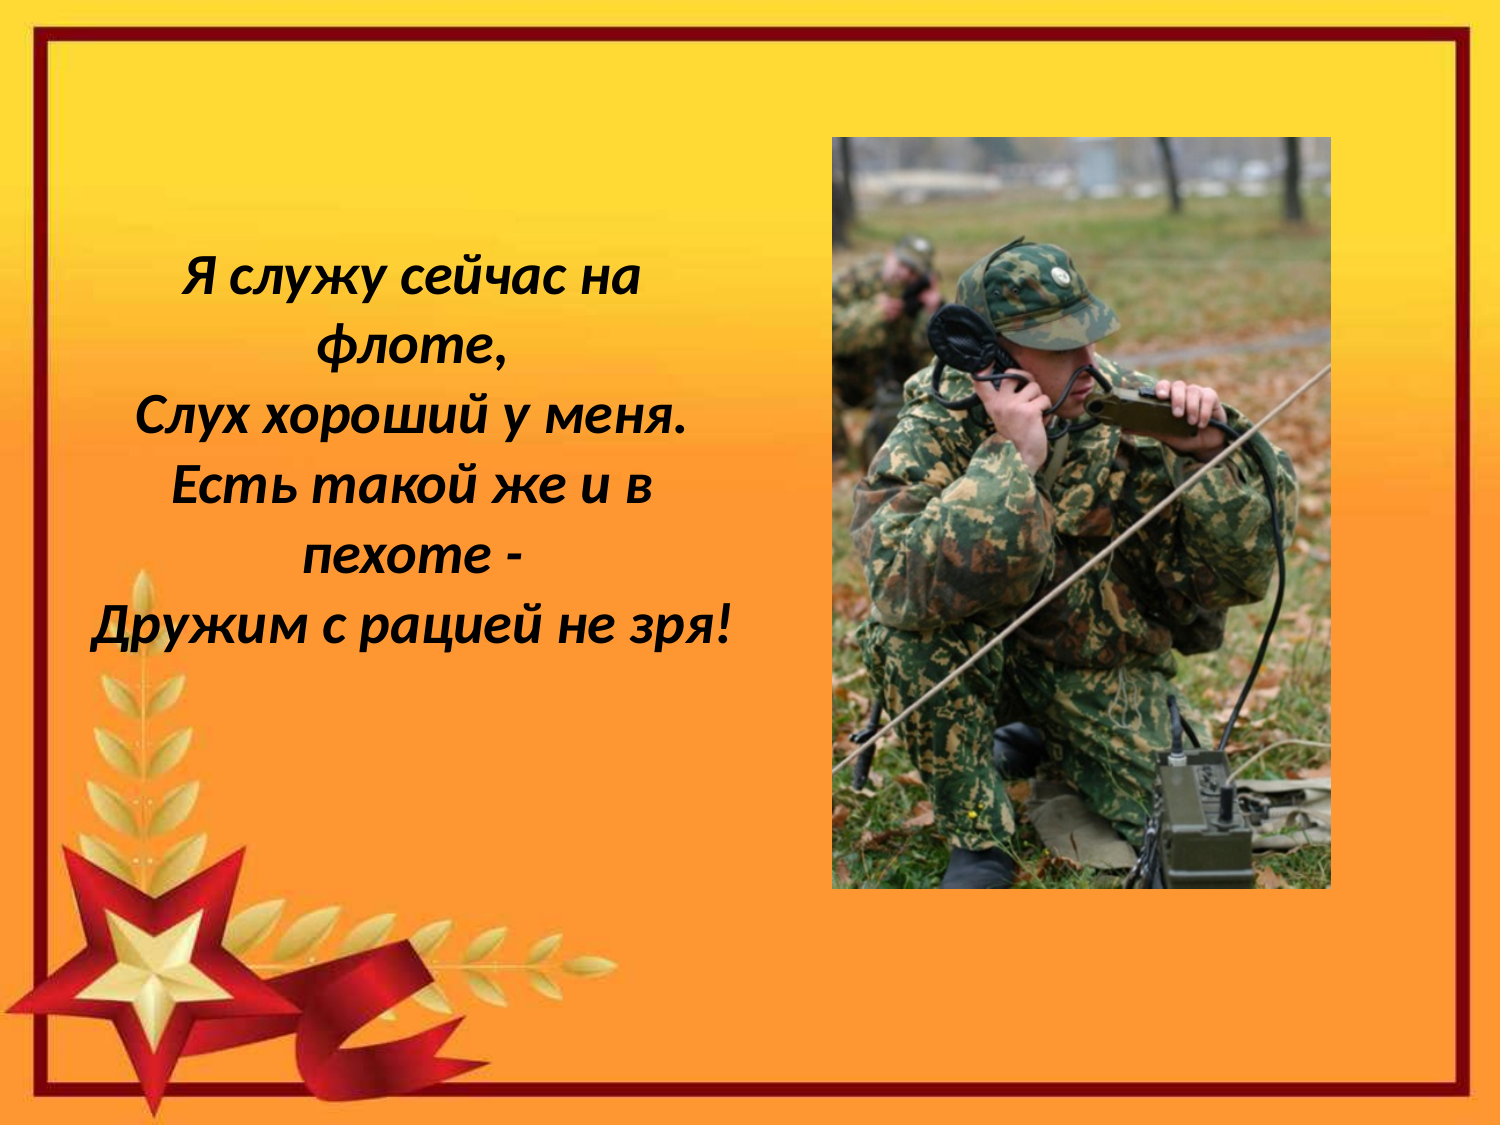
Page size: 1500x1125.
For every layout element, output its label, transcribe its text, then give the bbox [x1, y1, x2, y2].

title Я служу сейчас на флоте, Слух хороший у меня. Есть такой же и в пехоте - Дружим с рацией не зря! [75, 45, 750, 846]
picture [0, 0, 1500, 1125]
